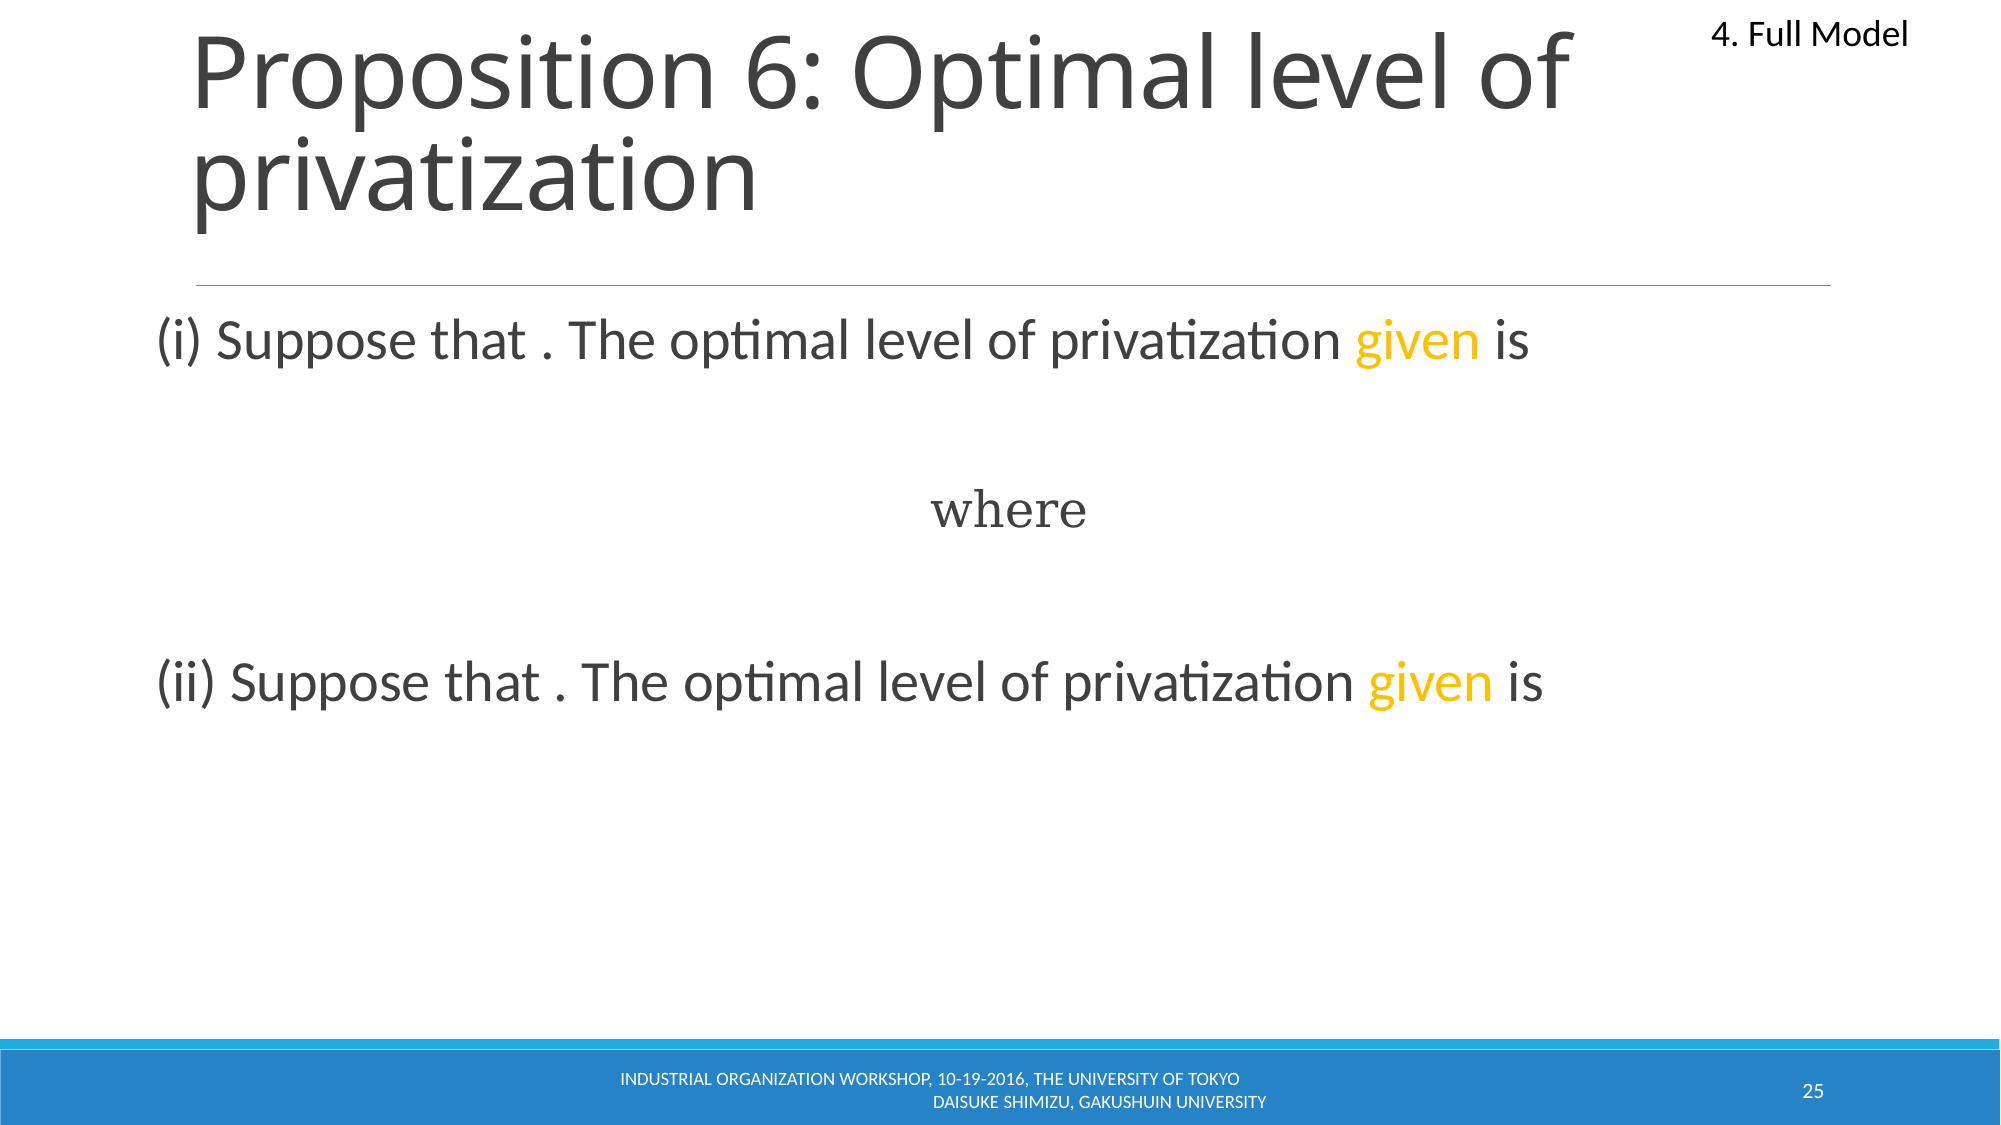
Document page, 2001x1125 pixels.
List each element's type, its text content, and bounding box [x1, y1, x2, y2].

footer Industrial Organization Workshop, 10-19-2016, The University of Tokyo Daisuke Shimizu, Gakushuin University [604, 1059, 1396, 1120]
title Proposition 6: Optimal level of privatization [174, 0, 1914, 238]
text_box 4. Full Model [1696, 1, 1999, 62]
slide_number 25 [1624, 1059, 1840, 1120]
